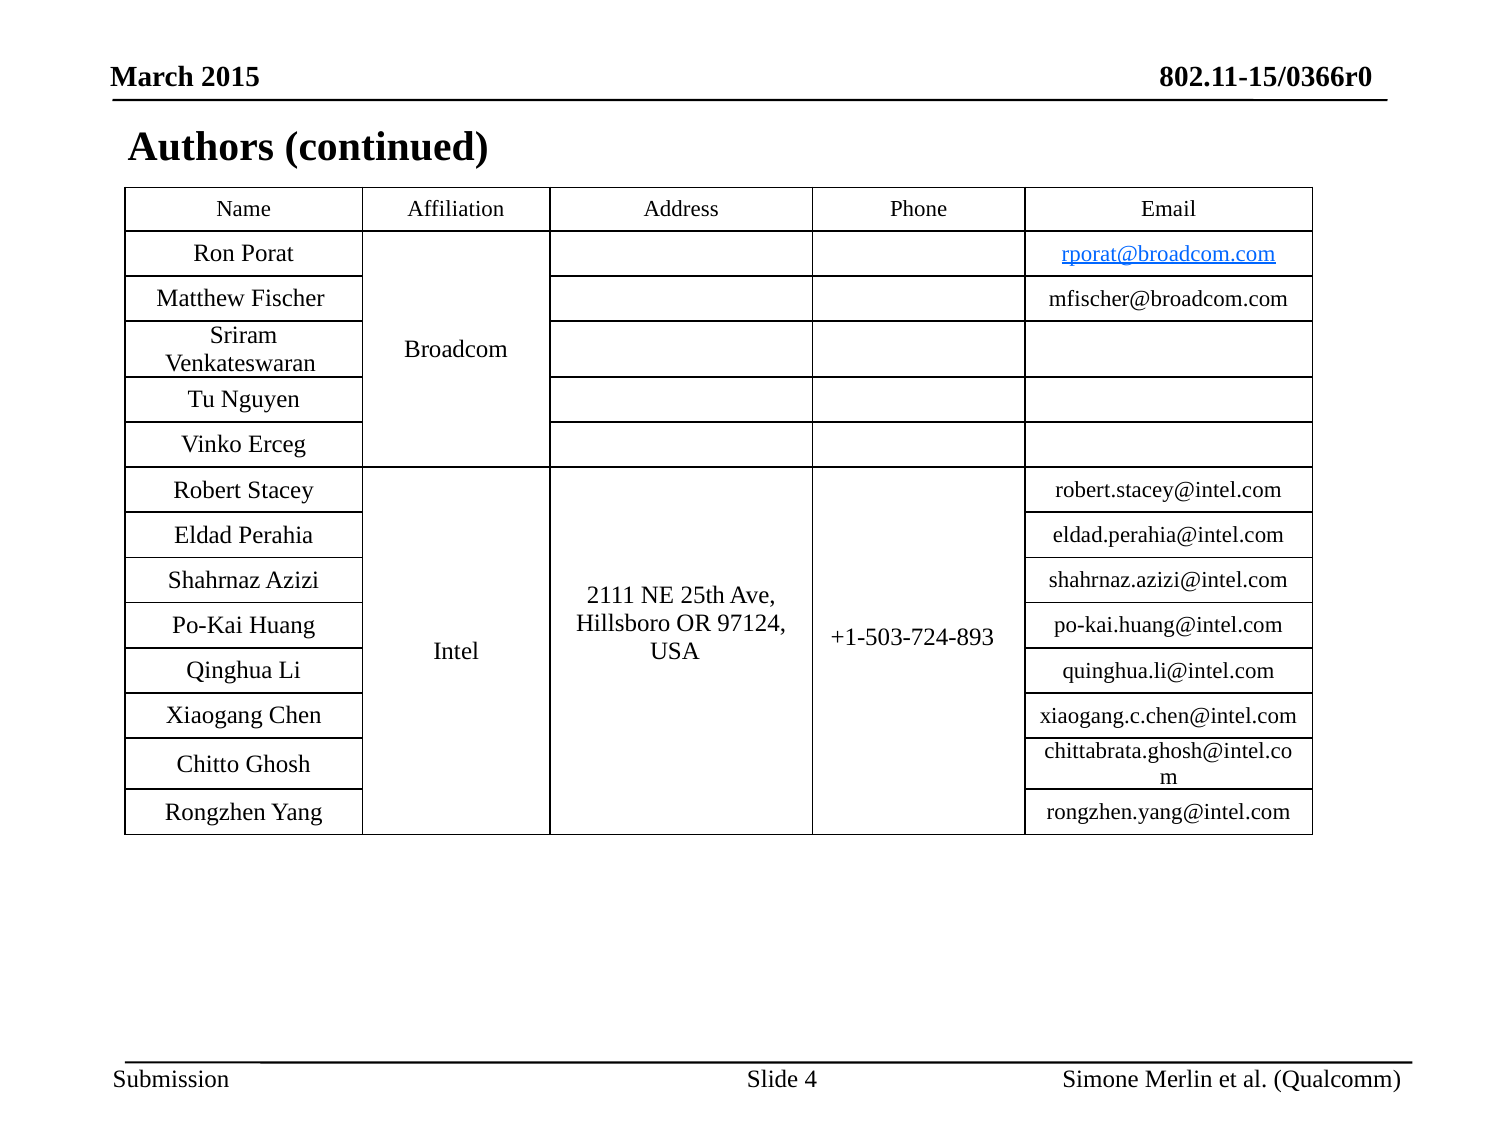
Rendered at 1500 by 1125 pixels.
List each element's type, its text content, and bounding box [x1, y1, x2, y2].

table_cell rongzhen.yang@intel.com [1026, 790, 1312, 834]
table_cell [551, 232, 812, 275]
table_cell [1026, 378, 1312, 421]
table_cell Matthew Fischer [126, 277, 362, 320]
table_header Affiliation [363, 188, 549, 230]
table_cell 2111 NE 25th Ave, Hillsboro OR 97124, USA [551, 468, 812, 834]
table_cell Po-Kai Huang [126, 603, 362, 647]
table_cell Shahrnaz Azizi [126, 558, 362, 602]
table_cell Intel [363, 468, 549, 834]
table_cell [813, 378, 1024, 421]
table_cell po-kai.huang@intel.com [1026, 603, 1312, 647]
table_cell chittabrata.ghosh@intel.com [1026, 739, 1312, 788]
table_cell Rongzhen Yang [126, 790, 362, 834]
table_cell rporat@broadcom.com [1026, 232, 1312, 275]
table_cell [813, 322, 1024, 376]
table_cell shahrnaz.azizi@intel.com [1026, 558, 1312, 602]
table_cell [551, 378, 812, 421]
title Authors (continued) [112, 124, 1388, 163]
table_cell Chitto Ghosh [126, 739, 362, 788]
table_header Phone [813, 188, 1024, 230]
table_cell Vinko Erceg [126, 423, 362, 466]
table_cell [813, 232, 1024, 275]
table_header Name [126, 188, 362, 230]
table_cell Ron Porat [126, 232, 362, 275]
table_cell [551, 277, 812, 320]
table_cell Tu Nguyen [126, 378, 362, 421]
table_cell [1026, 423, 1312, 466]
table_cell [813, 423, 1024, 466]
table_cell Qinghua Li [126, 649, 362, 692]
table_header Email [1026, 188, 1312, 230]
table_cell mfischer@broadcom.com [1026, 277, 1312, 320]
table_cell +1-503-724-893 [813, 468, 1024, 834]
table_header Address [551, 188, 812, 230]
table_cell [551, 322, 812, 376]
table_cell Robert Stacey [126, 468, 362, 511]
table_cell [813, 277, 1024, 320]
table_cell eldad.perahia@intel.com [1026, 513, 1312, 557]
table_cell xiaogang.c.chen@intel.com [1026, 694, 1312, 737]
table_cell Sriram Venkateswaran [126, 322, 362, 376]
footer Simone Merlin et al. (Qualcomm) [1057, 1061, 1402, 1093]
table_cell robert.stacey@intel.com [1026, 468, 1312, 511]
table_cell Eldad Perahia [126, 513, 362, 557]
table_cell [1026, 322, 1312, 376]
table_cell Xiaogang Chen [126, 694, 362, 737]
slide_number Slide 4 [713, 1061, 851, 1101]
table_cell Broadcom [363, 232, 549, 466]
table_cell [551, 423, 812, 466]
table_cell quinghua.li@intel.com [1026, 649, 1312, 692]
